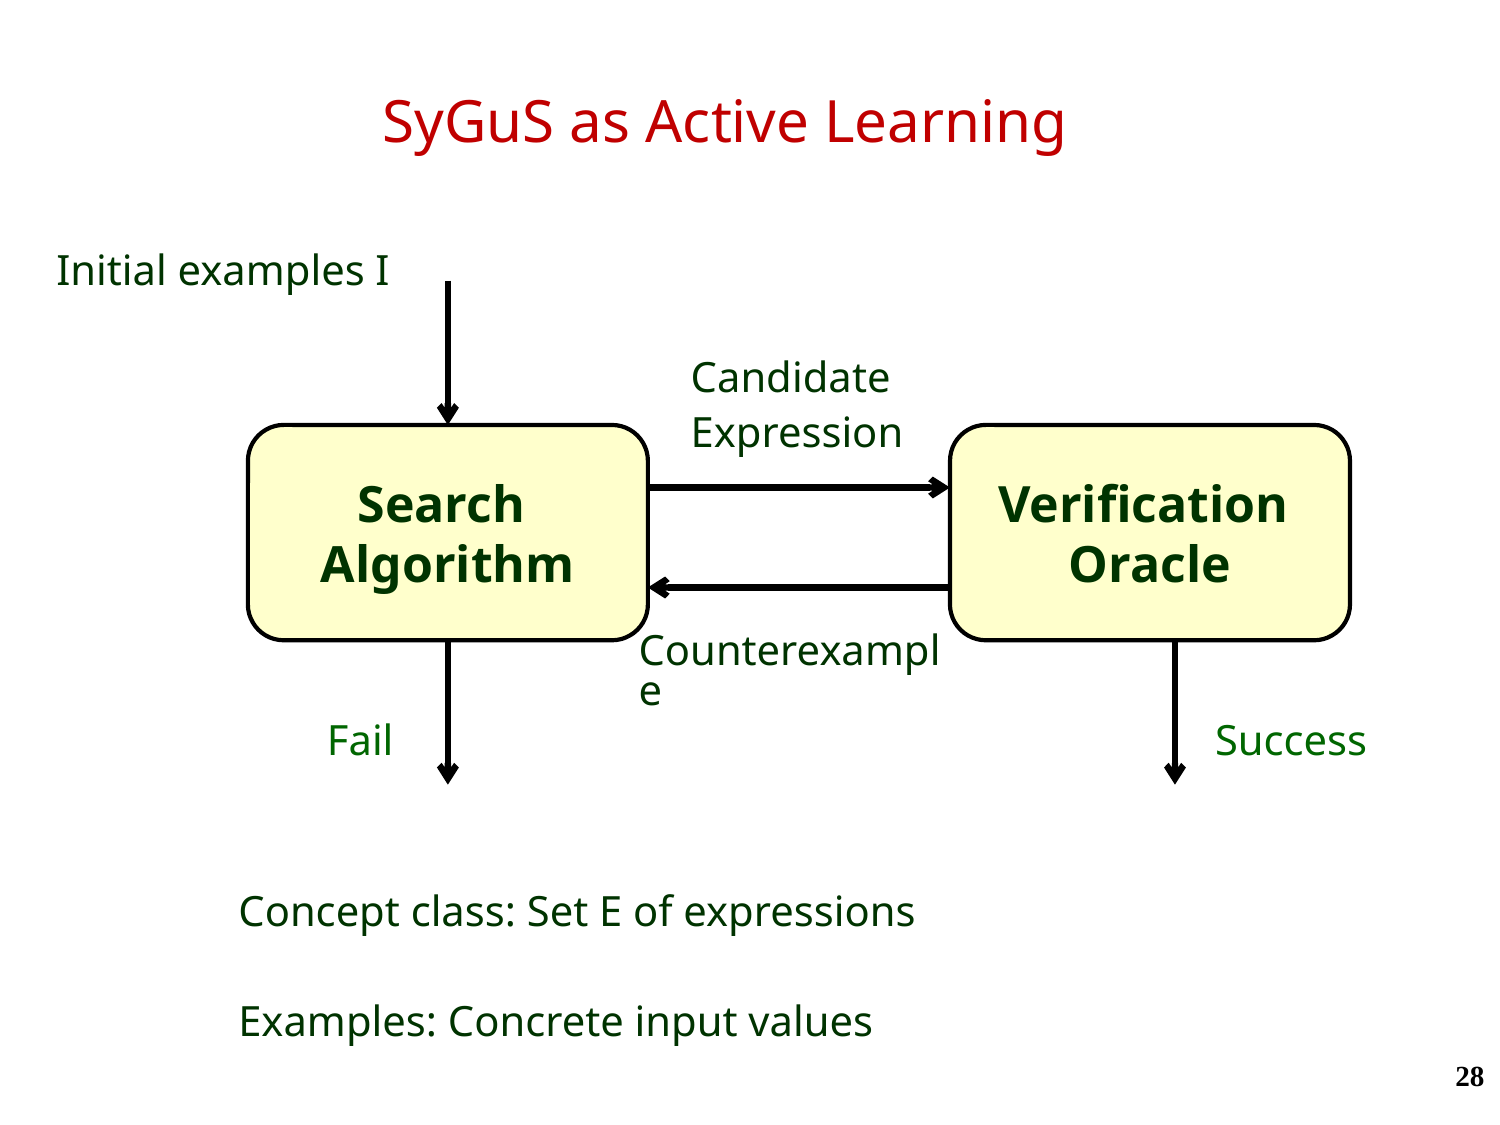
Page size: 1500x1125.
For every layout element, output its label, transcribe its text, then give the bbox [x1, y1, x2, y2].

text_box Success [1200, 716, 1450, 785]
text_box Fail [311, 715, 435, 785]
text_box Counterexample [623, 626, 975, 703]
text_box Search Algorithm [247, 424, 648, 641]
text_box Candidate Expression [675, 353, 964, 506]
text_box Verification Oracle [949, 424, 1351, 641]
text_box Concept class: Set E of expressions Examples: Concrete input values [223, 887, 1138, 1075]
slide_number 28 [1187, 1049, 1500, 1125]
text_box Initial examples I [41, 246, 441, 315]
title SyGuS as Active Learning [87, 24, 1363, 213]
